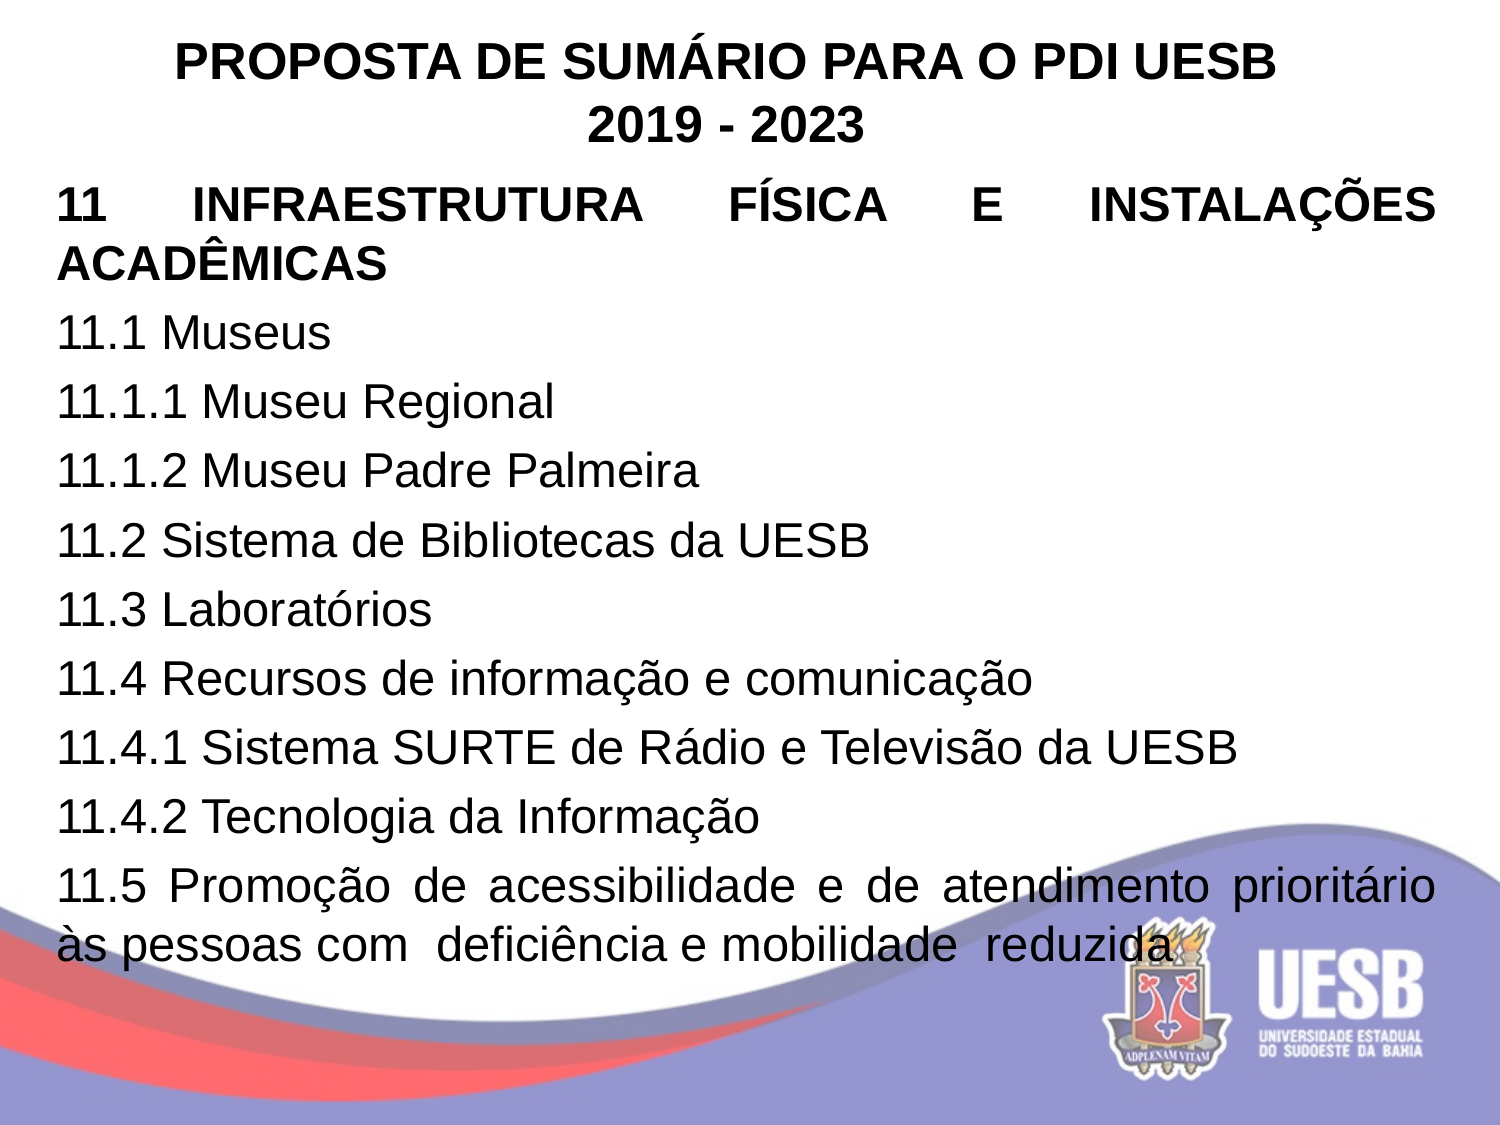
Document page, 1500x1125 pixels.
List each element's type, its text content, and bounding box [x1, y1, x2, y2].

title PROPOSTA DE SUMÁRIO PARA O PDI UESB 2019 - 2023 [111, 18, 1343, 162]
list 11 Infraestrutura física e instalações acadêmicas 11.1 Museus 11.1.1 Museu Regional 11.1.2 Museu Padre Palmeira 11.2 Sistema de Bibliotecas da UESB 11.3 laboratórios 11.4 Recursos de informação e comunicação 11.4.1 Sistema SURTE de Rádio e Televisão da UESB 11.4.2 Tecnologia da Informação 11.5 Promoção de acessibilidade e de atendimento prioritário às pessoas com deficiência e mobilidade reduzida [41, 165, 1454, 984]
